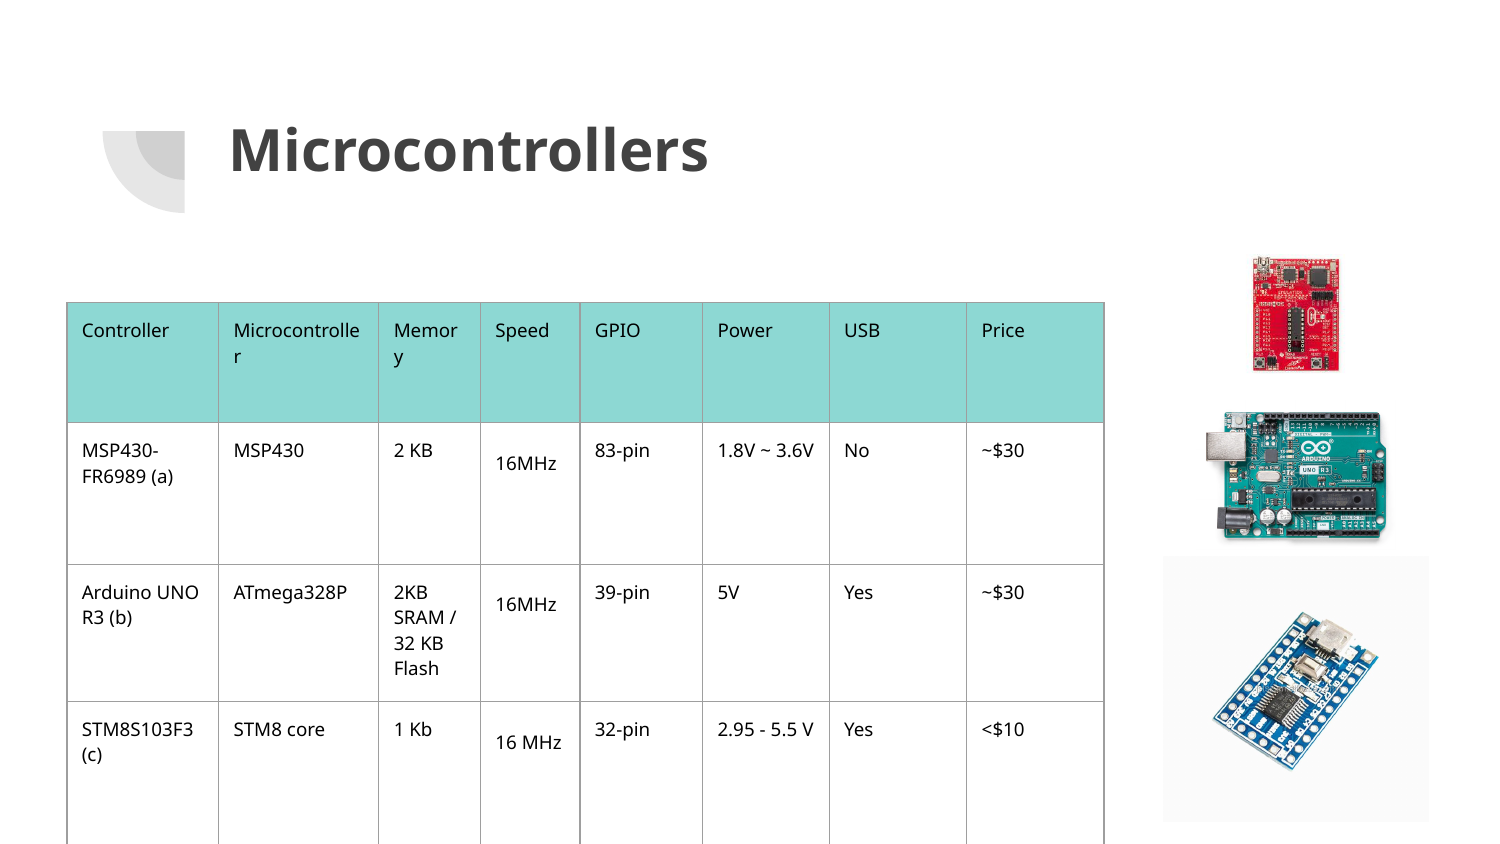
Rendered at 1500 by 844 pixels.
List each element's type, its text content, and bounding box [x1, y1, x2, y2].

title Microcontrollers [213, 98, 1368, 263]
table_cell ~$30 [967, 423, 1103, 564]
table_cell MSP430- FR6989 (a) [68, 423, 218, 564]
picture [1163, 556, 1429, 823]
table_cell 2.95 - 5.5 V [703, 702, 829, 844]
table_cell 83-pin [581, 423, 702, 564]
picture [1196, 400, 1396, 550]
table_cell Yes [830, 565, 966, 701]
table_cell Arduino UNO R3 (b) [68, 565, 218, 701]
table_header Price [967, 303, 1103, 422]
table_cell 1 Kb [379, 702, 480, 844]
table_cell No [830, 423, 966, 564]
table_cell 39-pin [581, 565, 702, 701]
table_cell 16MHz [481, 423, 579, 564]
table_header Memory [379, 303, 480, 422]
table_cell 16MHz [481, 565, 579, 701]
table_header Power [703, 303, 829, 422]
table_cell 32-pin [581, 702, 702, 844]
table_cell 2KB SRAM / 32 KB Flash [379, 565, 480, 701]
picture [1216, 254, 1376, 374]
table_header Speed [481, 303, 579, 422]
table_cell Yes [830, 702, 966, 844]
table_cell ~$30 [967, 565, 1103, 701]
table_cell 5V [703, 565, 829, 701]
table_header USB [830, 303, 966, 422]
table_cell STM8 core [219, 702, 378, 844]
table_header Microcontroller [219, 303, 378, 422]
table_cell STM8S103F3 (c) [68, 702, 218, 844]
table_cell MSP430 [219, 423, 378, 564]
table_header Controller [68, 303, 218, 422]
table_cell 16 MHz [481, 702, 579, 844]
table_cell ATmega328P [219, 565, 378, 701]
table_cell 1.8V ~ 3.6V [703, 423, 829, 564]
table_cell 2 KB [379, 423, 480, 564]
table_cell <$10 [967, 702, 1103, 844]
table_header GPIO [581, 303, 702, 422]
